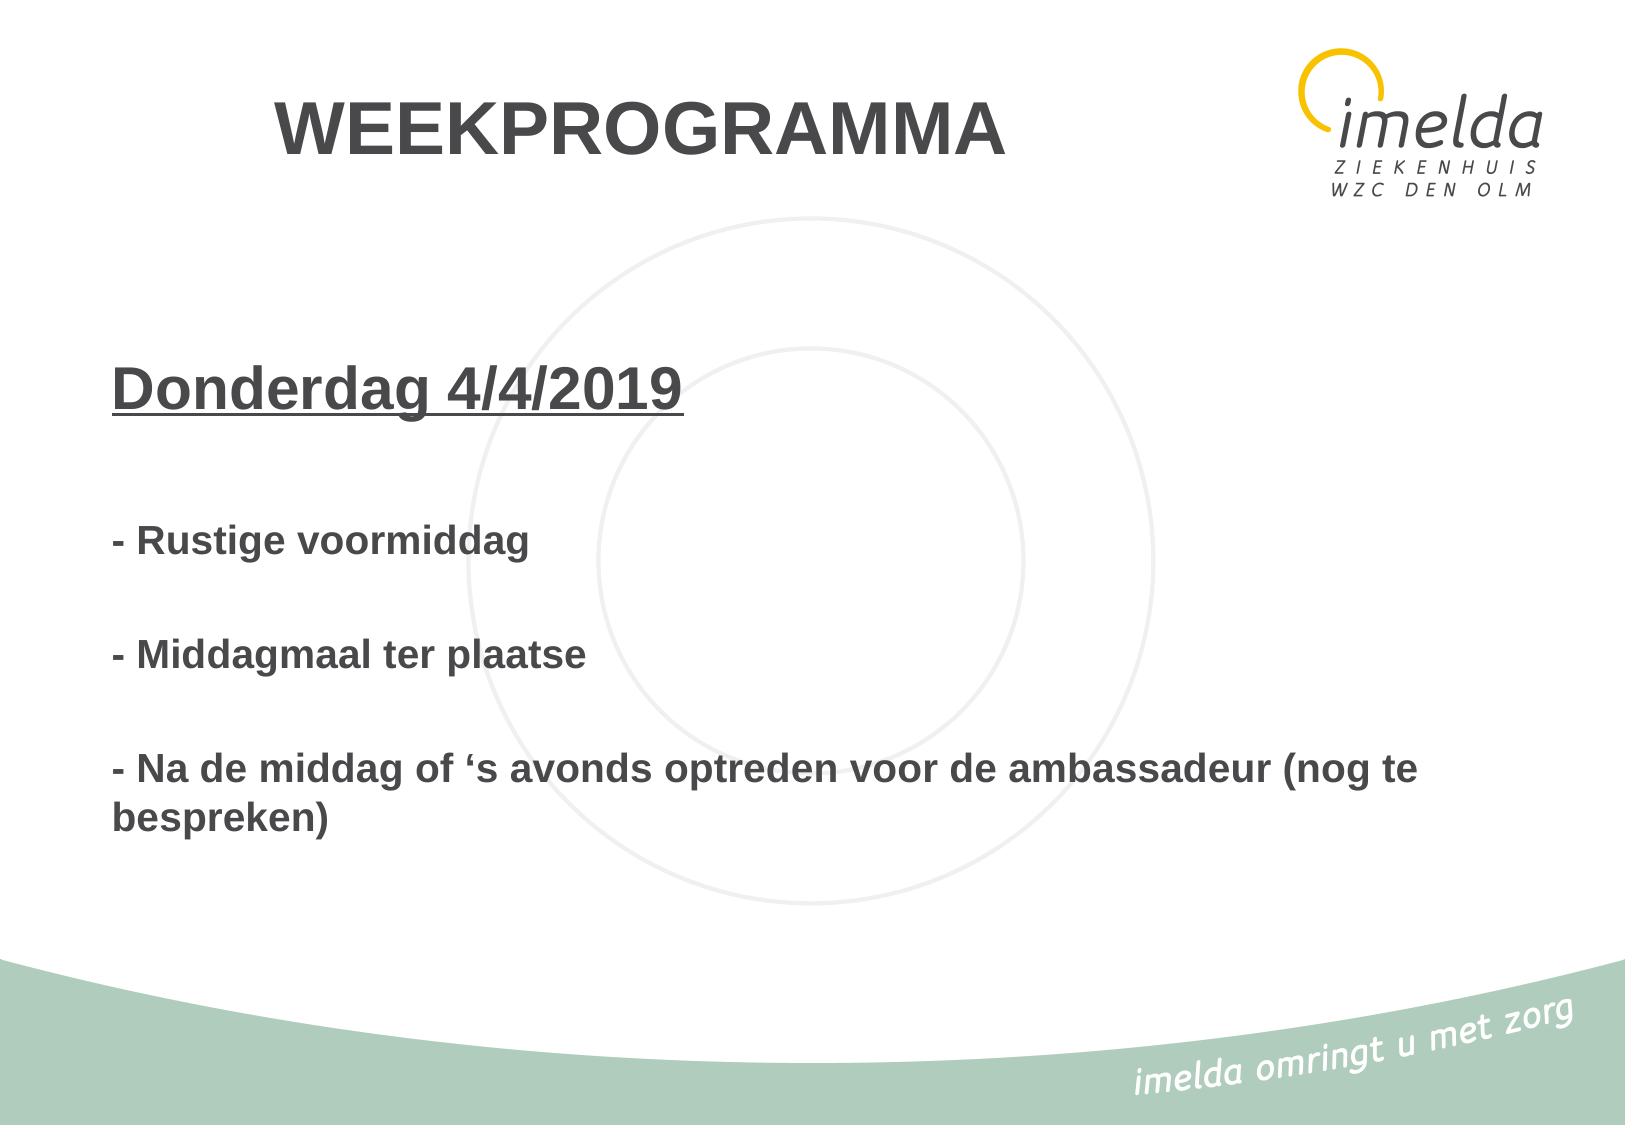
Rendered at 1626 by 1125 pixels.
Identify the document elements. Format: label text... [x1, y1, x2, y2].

picture [1296, 0, 1625, 199]
title WEEKPROGRAMMA [80, 41, 1203, 220]
list Donderdag 4/4/2019 - Rustige voormiddag - Middagmaal ter plaatse - Na de middag of ‘s avonds optreden voor de ambassadeur (nog te bespreken) [111, 348, 1514, 1020]
picture [0, 959, 1625, 1125]
